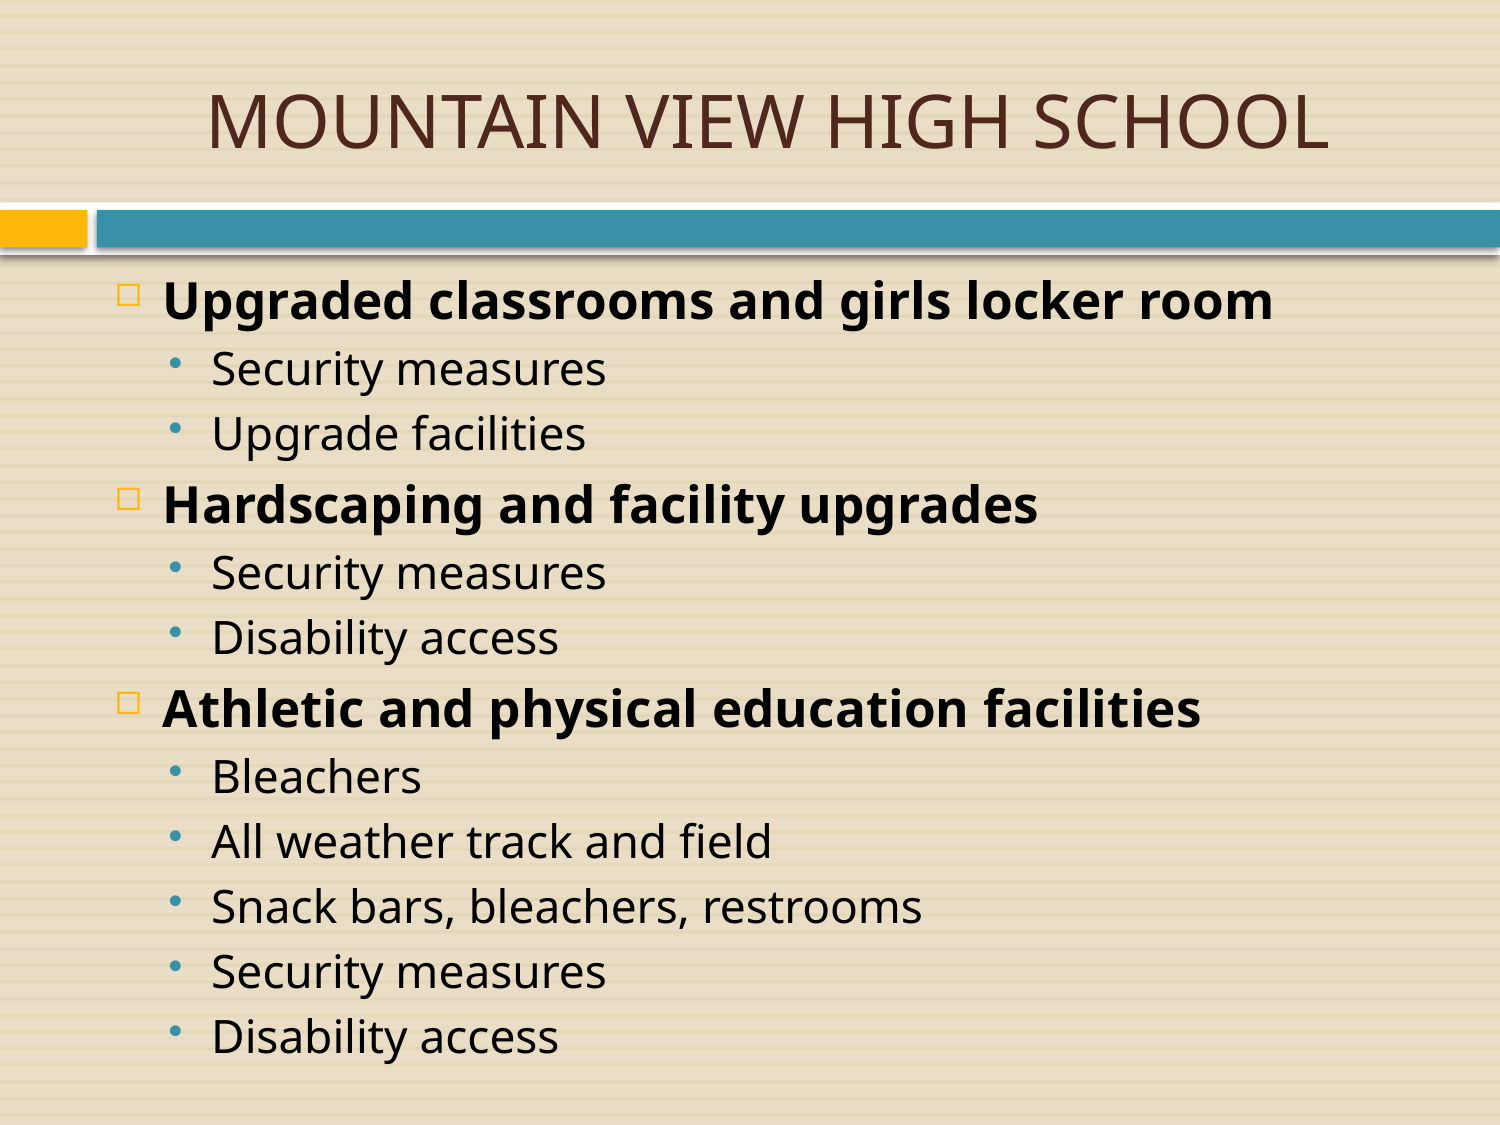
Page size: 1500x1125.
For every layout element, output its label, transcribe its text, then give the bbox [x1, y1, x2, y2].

title MOUNTAIN VIEW HIGH SCHOOL [99, 37, 1438, 200]
list Upgraded classrooms and girls locker room Security measures Upgrade facilities Hardscaping and facility upgrades Security measures Disability access Athletic and physical education facilities Bleachers All weather track and field Snack bars, bleachers, restrooms Security measures Disability access [99, 260, 1400, 1075]
